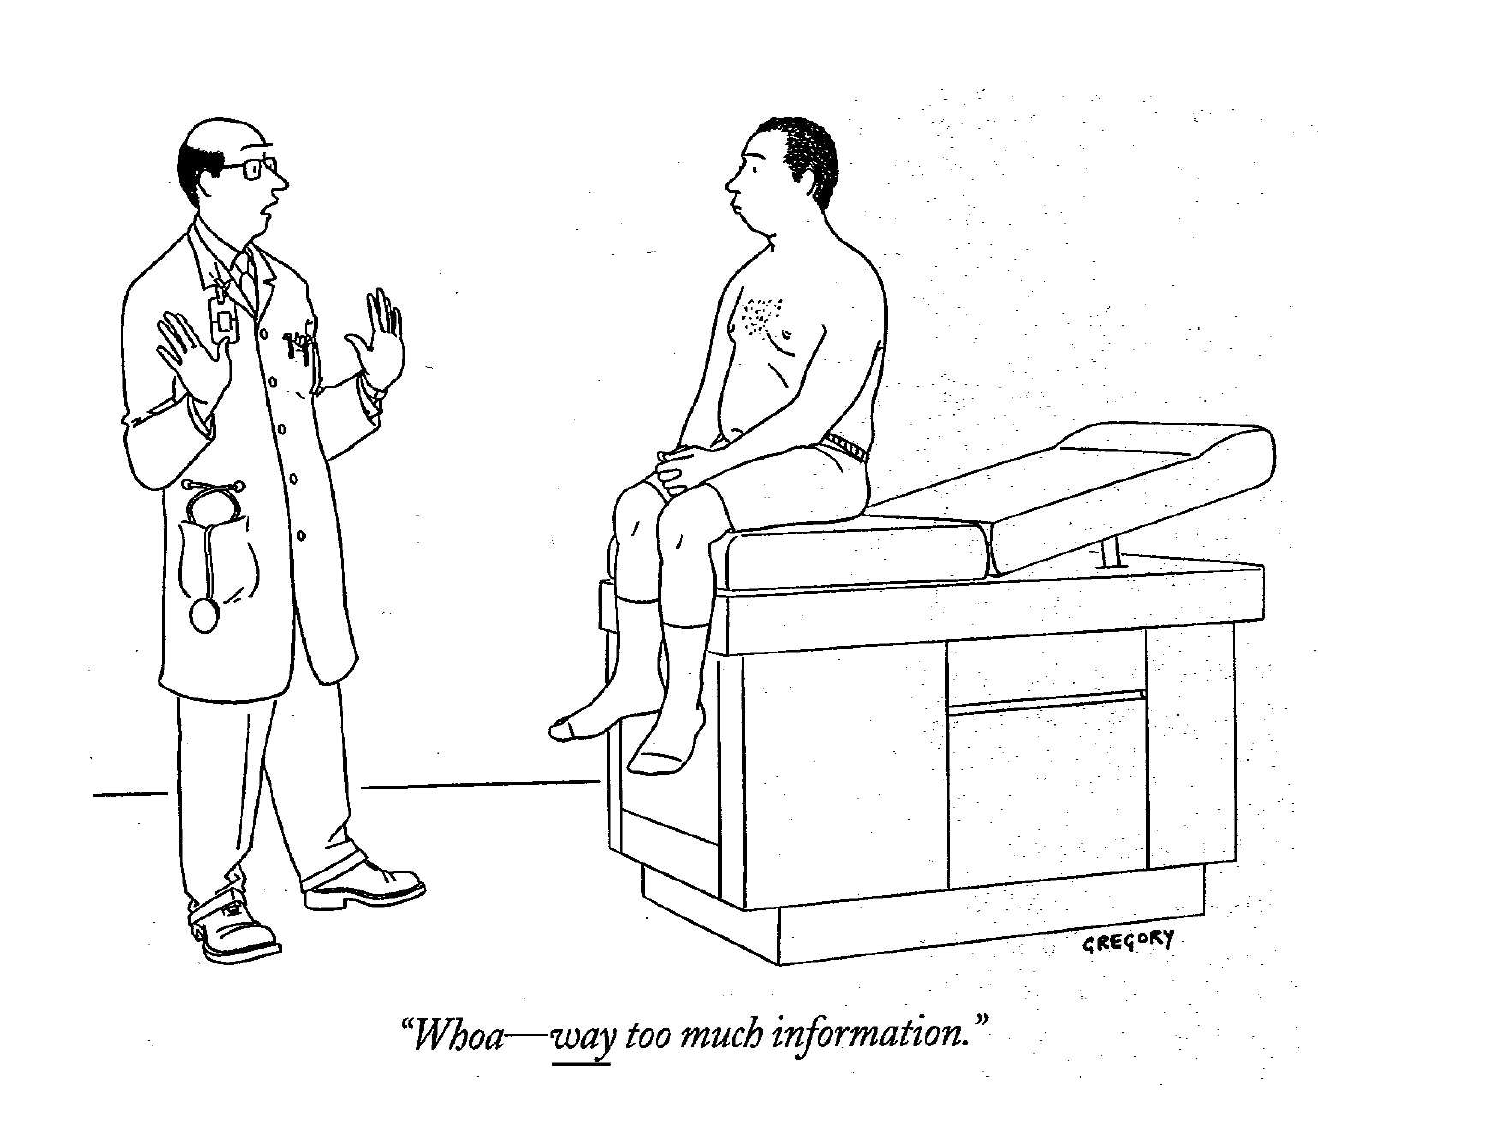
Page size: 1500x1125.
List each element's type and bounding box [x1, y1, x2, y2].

list [74, 87, 1318, 1091]
